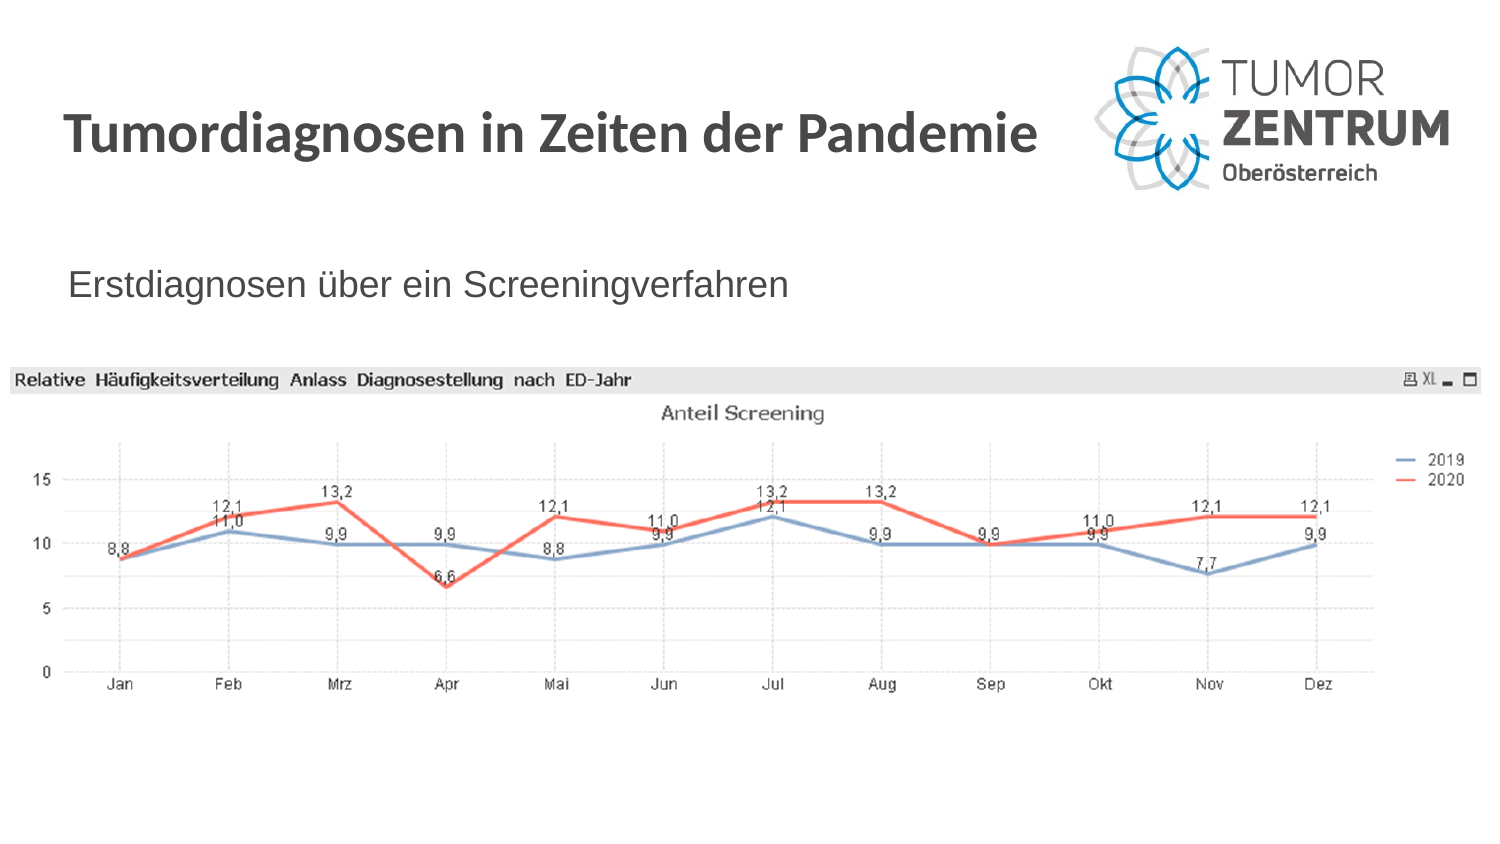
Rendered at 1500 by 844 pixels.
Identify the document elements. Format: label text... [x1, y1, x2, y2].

title Tumordiagnosen in Zeiten der Pandemie [48, 59, 1087, 200]
text_box Erstdiagnosen über ein Screeningverfahren [53, 252, 815, 312]
picture [1090, 43, 1457, 196]
picture [9, 364, 1482, 697]
